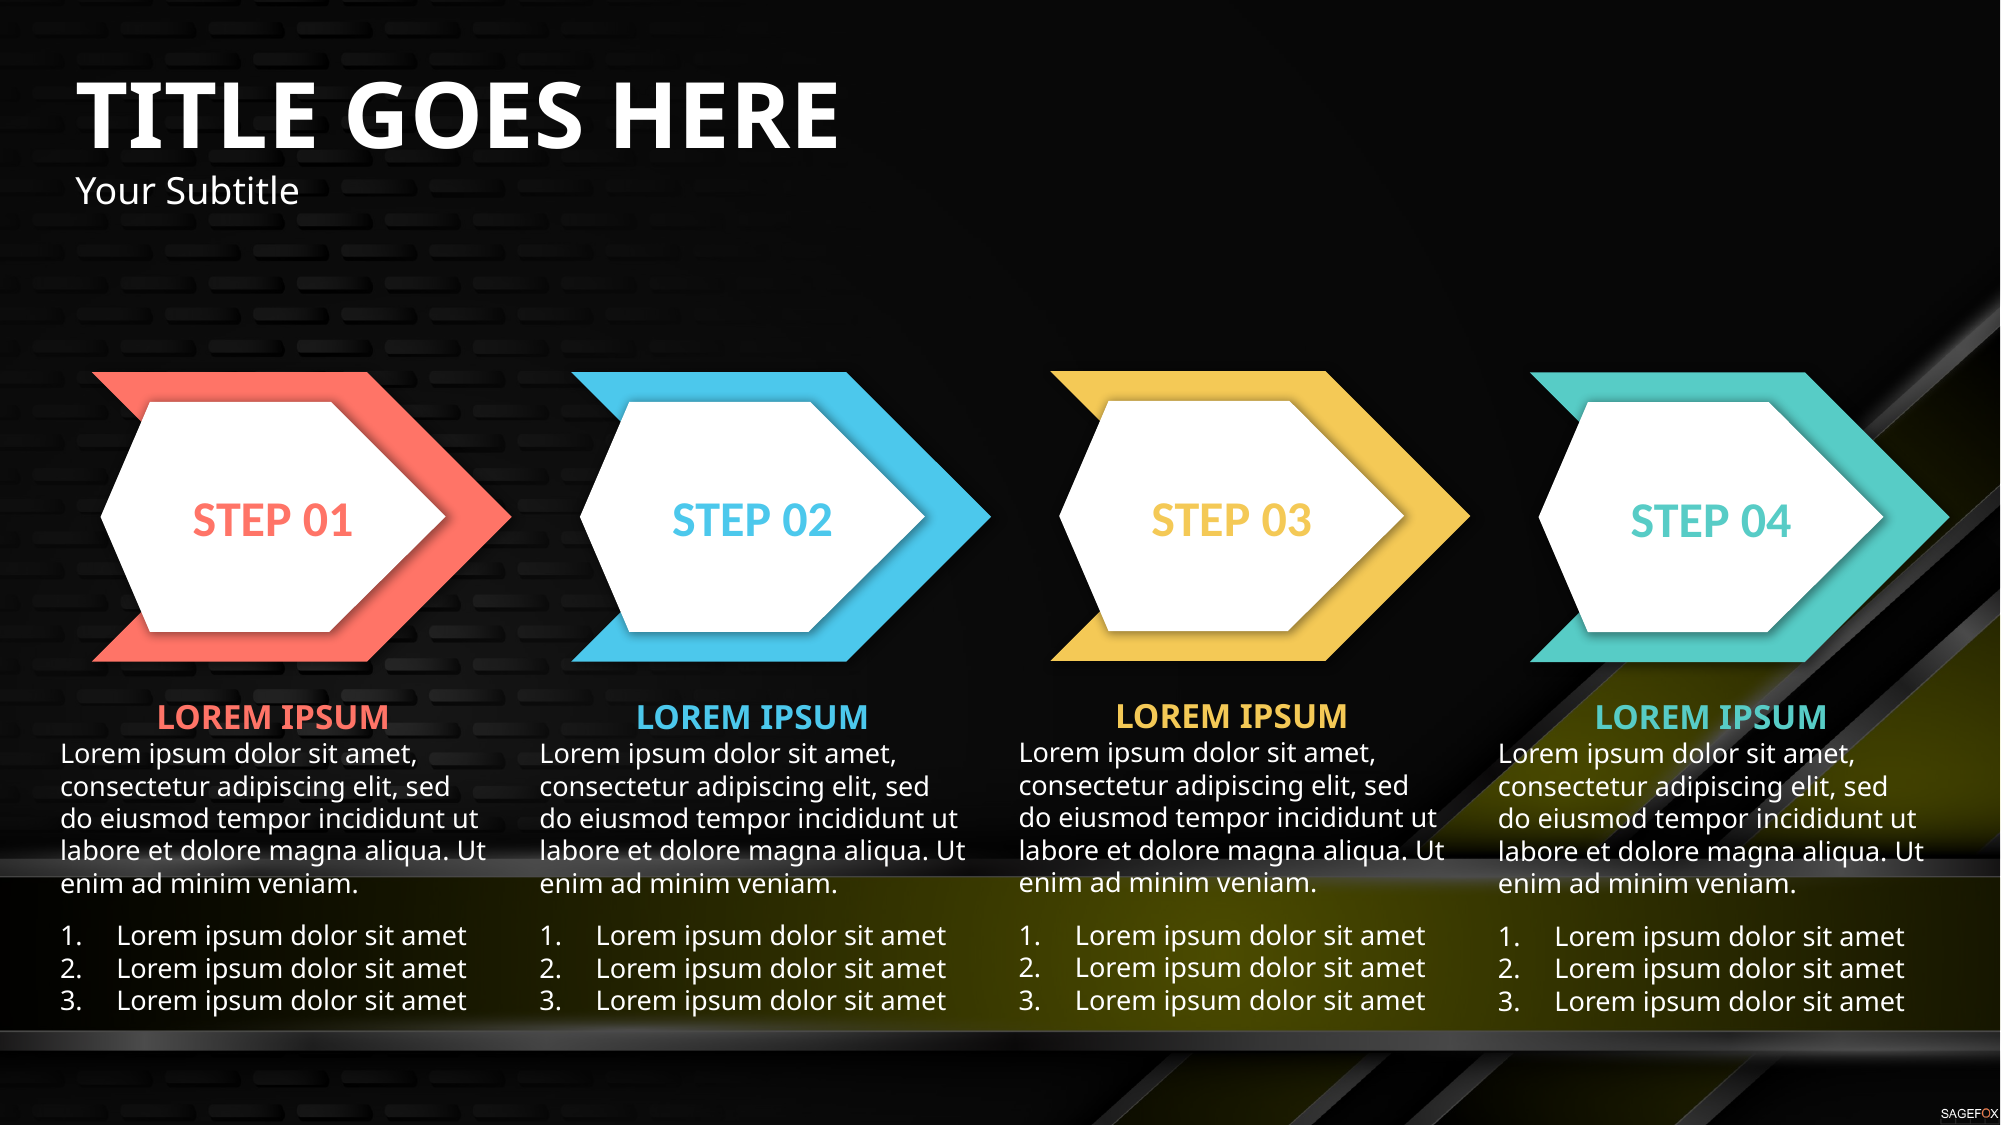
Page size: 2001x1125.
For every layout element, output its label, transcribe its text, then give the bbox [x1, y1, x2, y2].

text_box [1527, 371, 1952, 664]
text_box STEP 03 [1058, 399, 1406, 633]
text_box LOREM IPSUM Lorem ipsum dolor sit amet, consectetur adipiscing elit, sed do eiusmod tempor incididunt ut labore et dolore magna aliqua. Ut enim ad minim veniam. Lorem ipsum dolor sit amet Lorem ipsum dolor sit amet Lorem ipsum dolor sit amet [1488, 691, 1935, 1022]
text_box [1047, 370, 1472, 662]
text_box LOREM IPSUM Lorem ipsum dolor sit amet, consectetur adipiscing elit, sed do eiusmod tempor incididunt ut labore et dolore magna aliqua. Ut enim ad minim veniam. Lorem ipsum dolor sit amet Lorem ipsum dolor sit amet Lorem ipsum dolor sit amet [529, 691, 976, 1022]
text_box [89, 371, 514, 663]
text_box STEP 02 [578, 400, 927, 633]
text_box STEP 01 [99, 400, 448, 633]
text_box TITLE GOES HERE Your Subtitle [60, 49, 1036, 220]
text_box LOREM IPSUM Lorem ipsum dolor sit amet, consectetur adipiscing elit, sed do eiusmod tempor incididunt ut labore et dolore magna aliqua. Ut enim ad minim veniam. Lorem ipsum dolor sit amet Lorem ipsum dolor sit amet Lorem ipsum dolor sit amet [1008, 690, 1456, 1021]
text_box LOREM IPSUM Lorem ipsum dolor sit amet, consectetur adipiscing elit, sed do eiusmod tempor incididunt ut labore et dolore magna aliqua. Ut enim ad minim veniam. Lorem ipsum dolor sit amet Lorem ipsum dolor sit amet Lorem ipsum dolor sit amet [50, 691, 497, 1022]
text_box [568, 371, 993, 663]
text_box STEP 04 [1537, 401, 1886, 634]
picture [0, 0, 2001, 1125]
